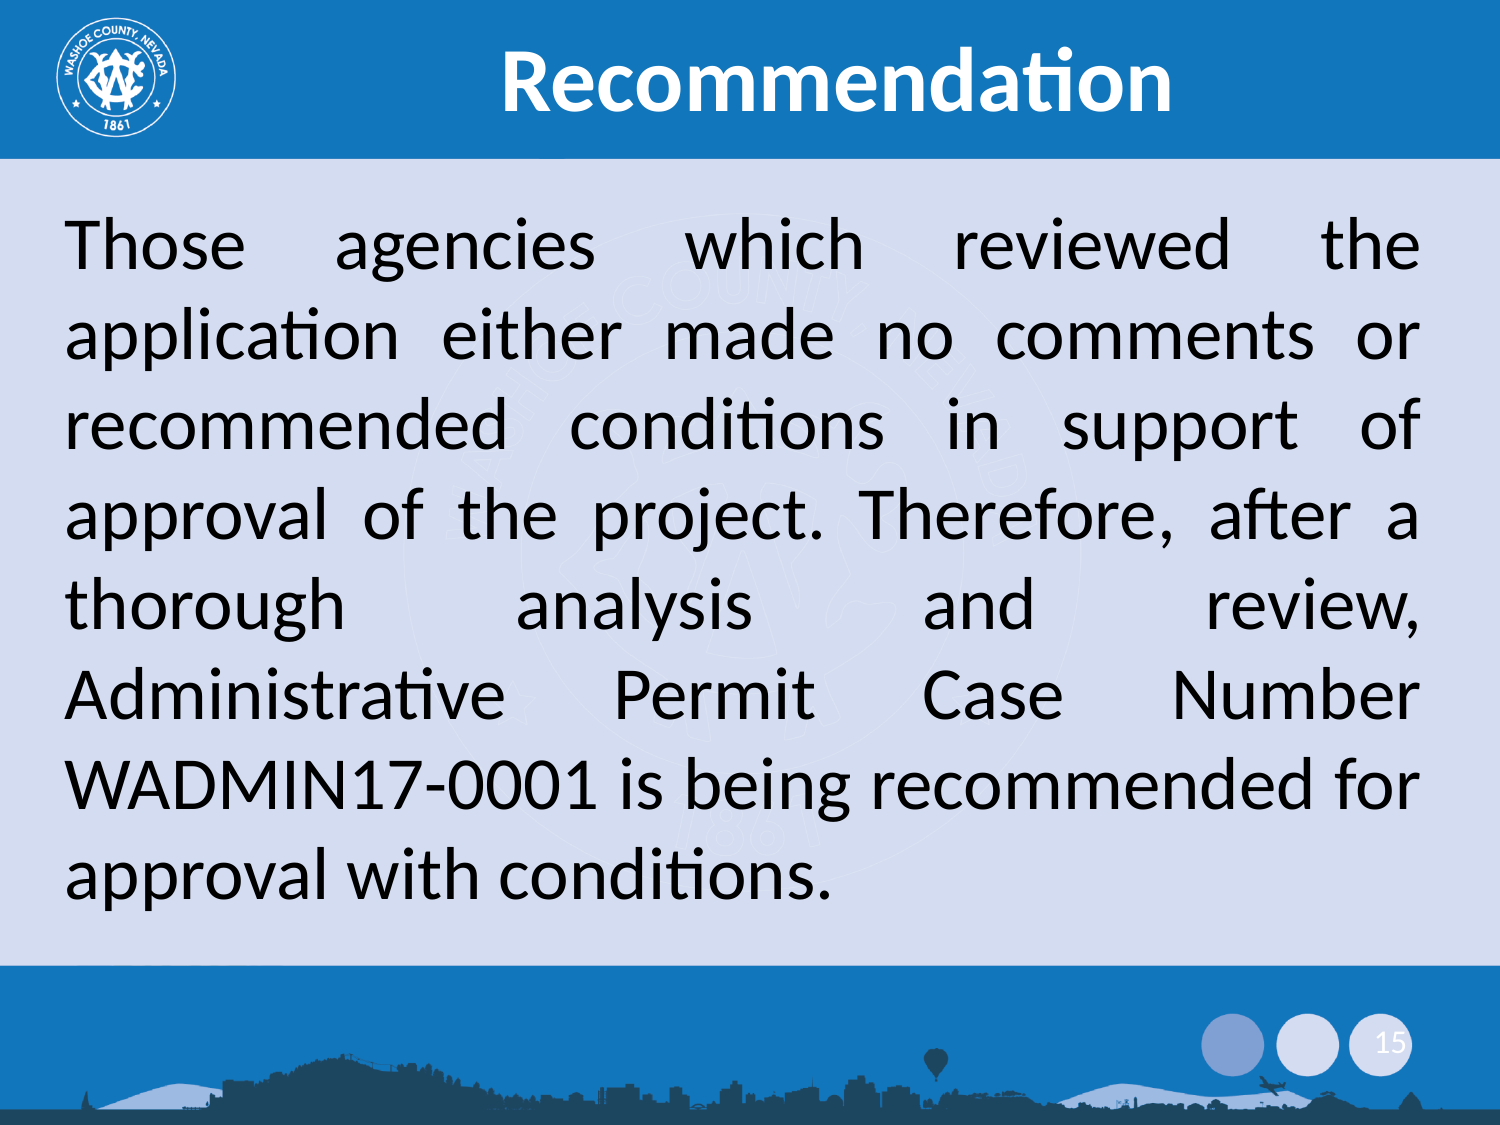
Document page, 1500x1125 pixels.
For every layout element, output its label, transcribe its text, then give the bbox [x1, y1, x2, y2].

title Recommendation [202, 12, 1473, 125]
text_box Those agencies which reviewed the application either made no comments or recommended conditions in support of approval of the project. Therefore, after a thorough analysis and review, Administrative Permit Case Number WADMIN17-0001 is being recommended for approval with conditions. [50, 187, 1438, 923]
picture [0, 0, 1500, 1125]
